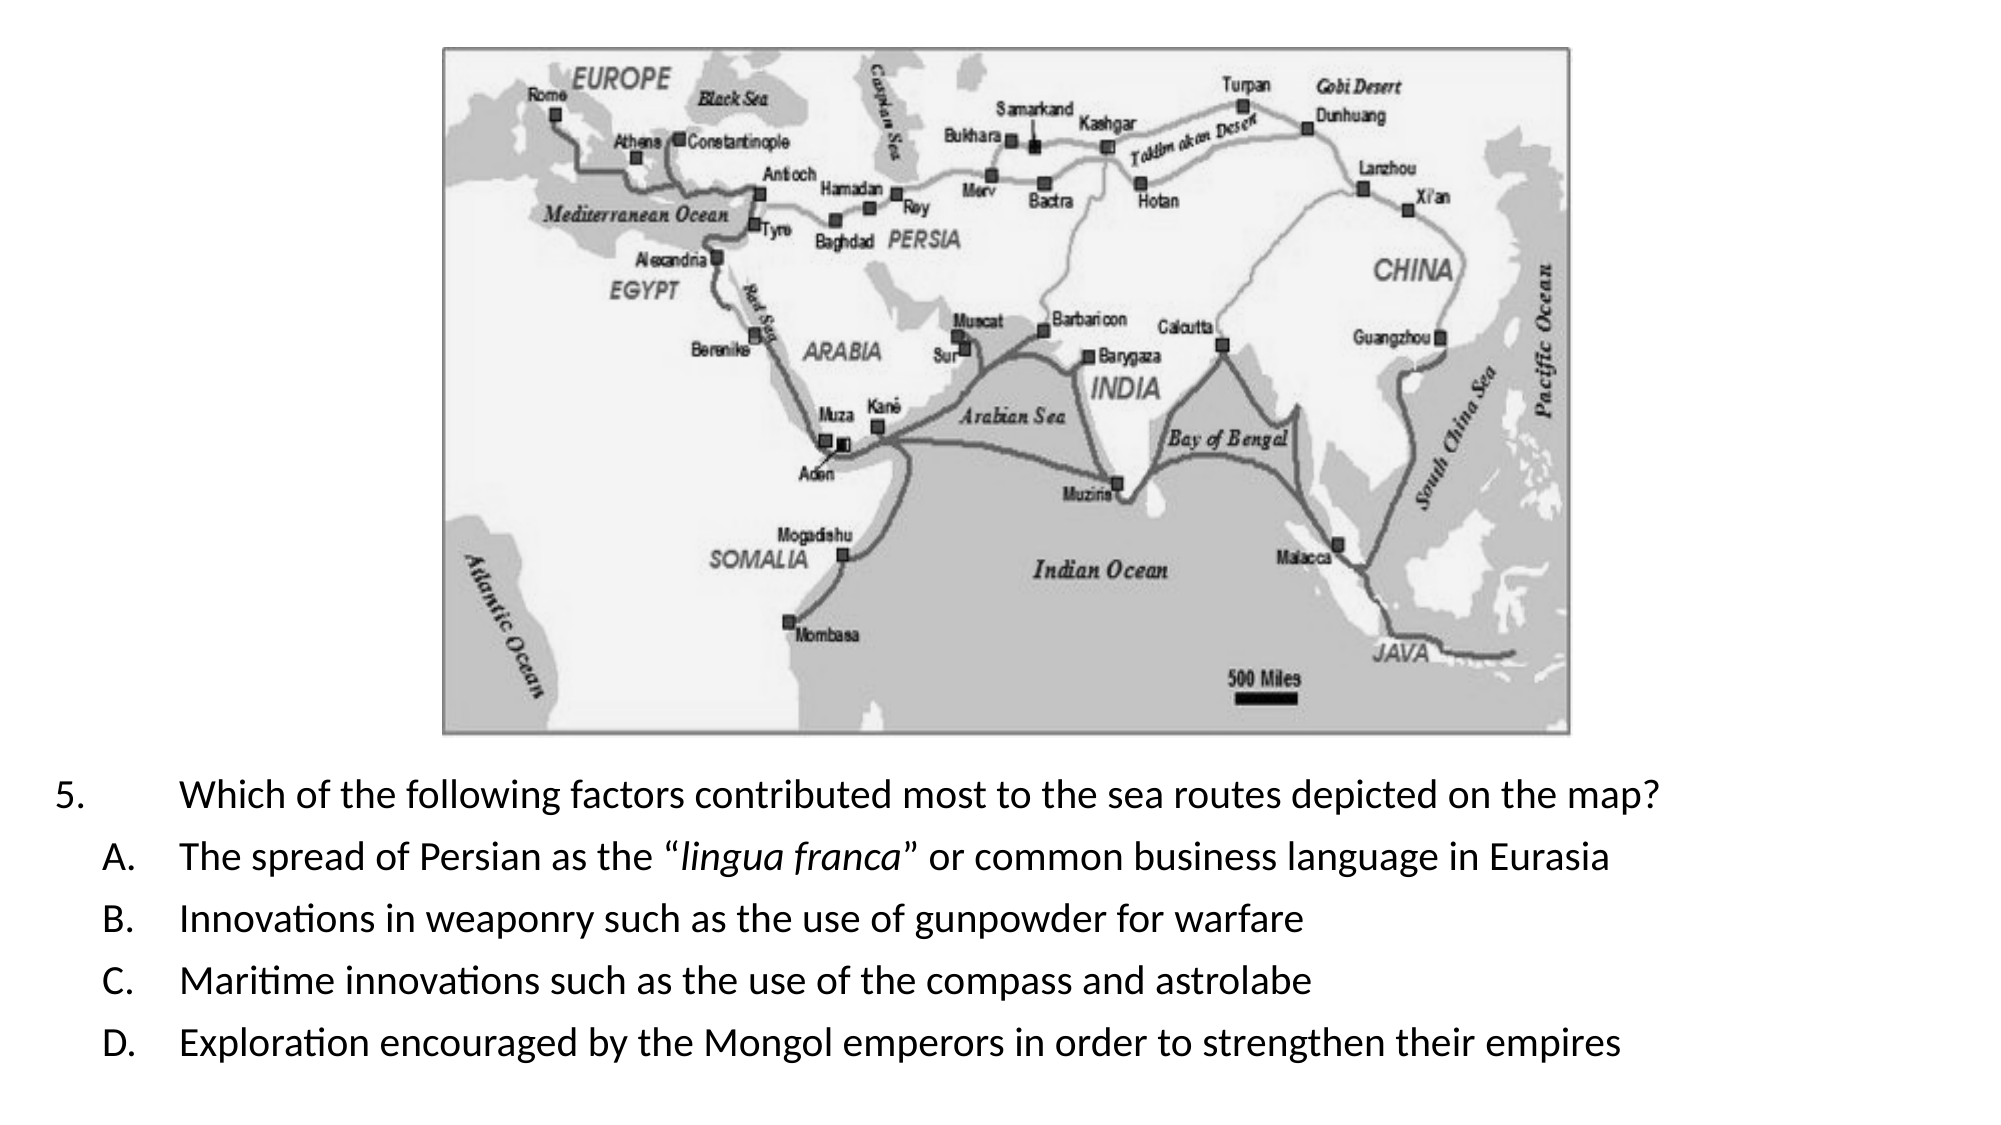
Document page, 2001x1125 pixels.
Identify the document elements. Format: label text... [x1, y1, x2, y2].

subtitle 5. Which of the following factors contributed most to the sea routes depicted on the map? A. The spread of Persian as the “lingua franca” or common business language in Eurasia B. Innovations in weaponry such as the use of gunpowder for warfare C. Maritime innovations such as the use of the compass and astrolabe D. Exploration encouraged by the Mongol emperors in order to strengthen their empires [39, 765, 1955, 1079]
picture [442, 47, 1573, 738]
